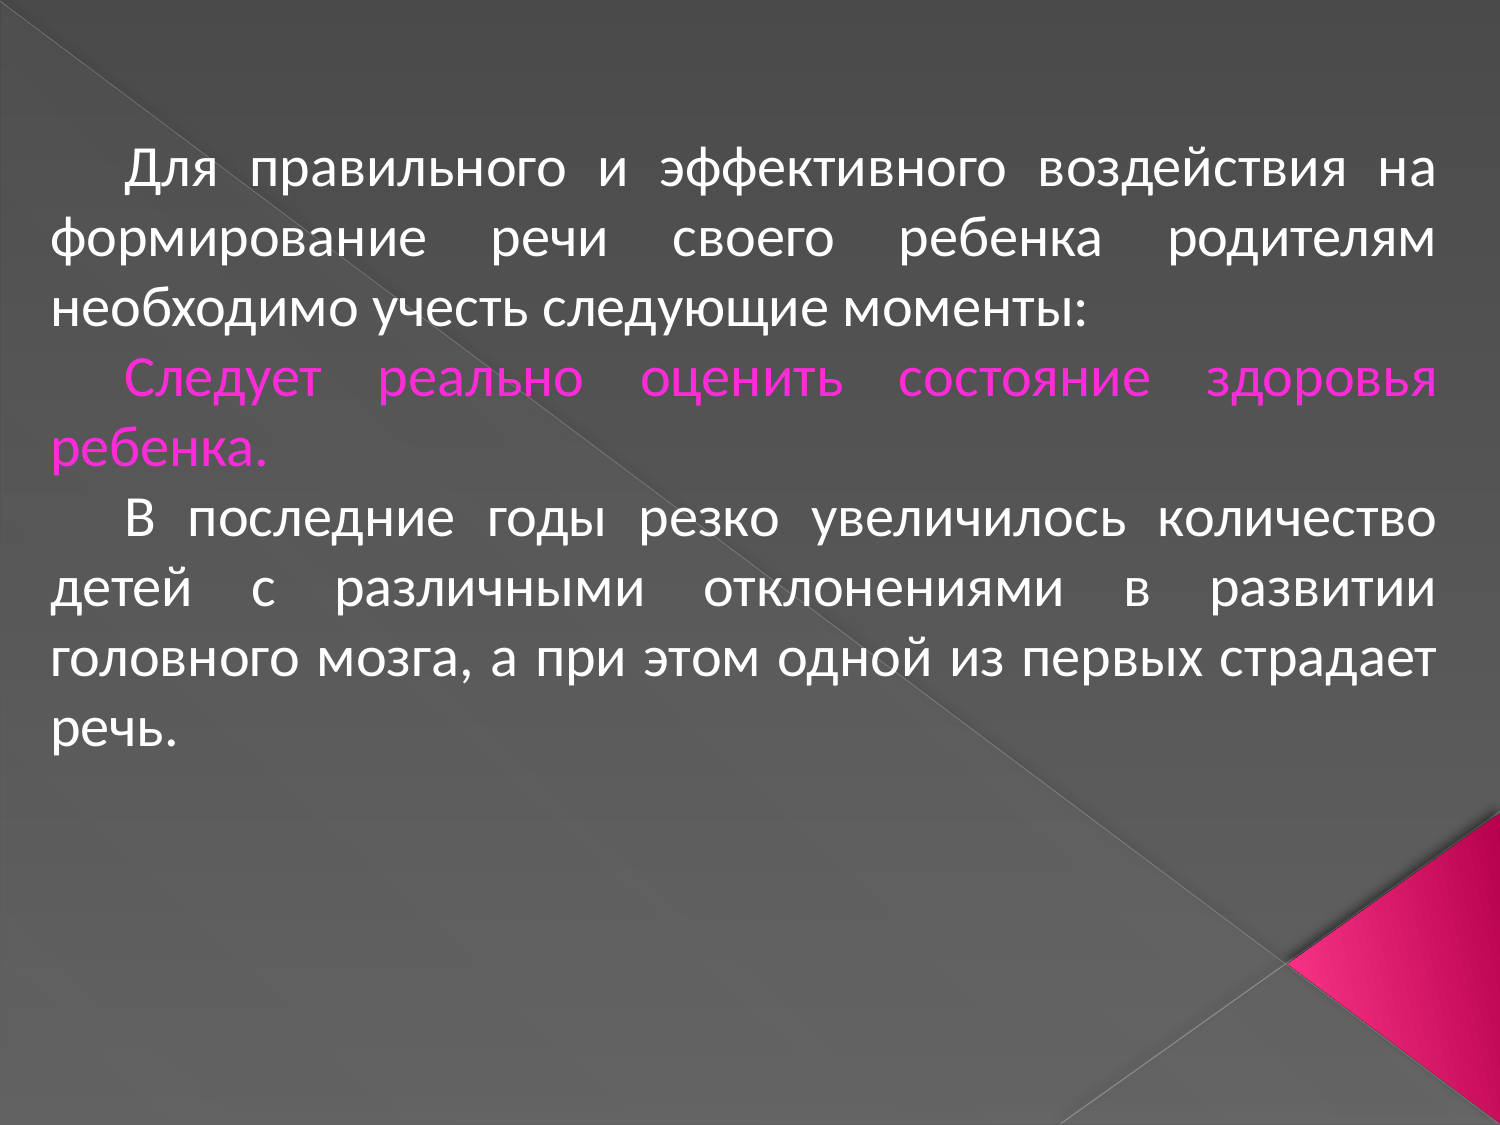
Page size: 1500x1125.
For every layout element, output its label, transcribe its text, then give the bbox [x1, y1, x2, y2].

text_box Для правильного и эффективного воздействия на формирование речи своего ребенка родителям необходимо учесть следующие моменты: Следует реально оценить состояние здоровья ребенка. В последние годы резко увеличилось количество детей с различными отклонениями в развитии головного мозга, а при этом одной из первых страдает речь. [35, 120, 1454, 766]
